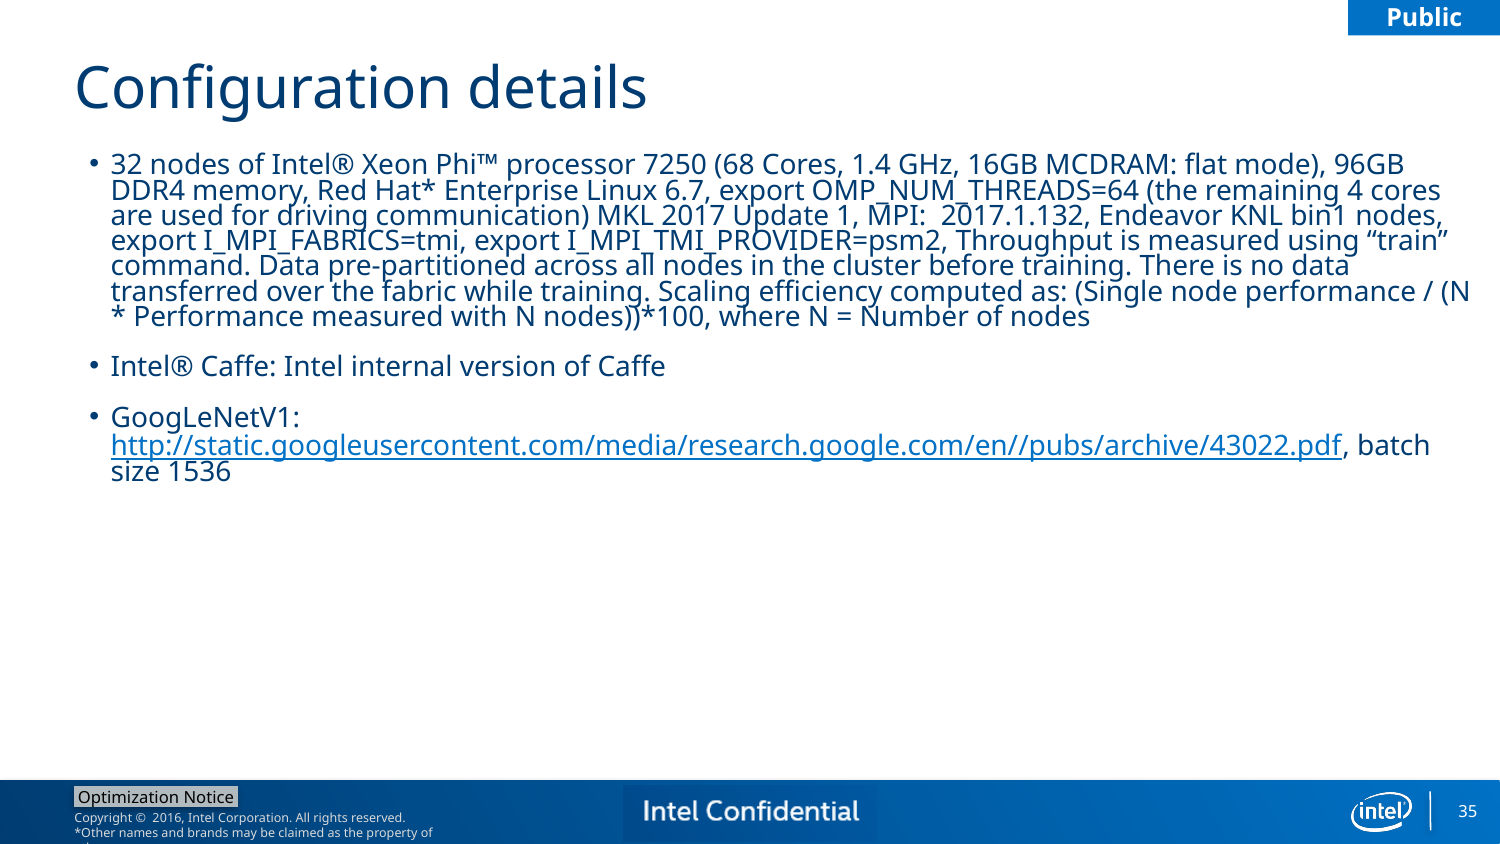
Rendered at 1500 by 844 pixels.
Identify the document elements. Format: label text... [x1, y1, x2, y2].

text_box 32 nodes of Intel® Xeon Phi™ processor 7250 (68 Cores, 1.4 GHz, 16GB MCDRAM: flat mode), 96GB DDR4 memory, Red Hat* Enterprise Linux 6.7, export OMP_NUM_THREADS=64 (the remaining 4 cores are used for driving communication) MKL 2017 Update 1, MPI: 2017.1.132, Endeavor KNL bin1 nodes, export I_MPI_FABRICS=tmi, export I_MPI_TMI_PROVIDER=psm2, Throughput is measured using “train” command. Data pre-partitioned across all nodes in the cluster before training. There is no data transferred over the fabric while training. Scaling efficiency computed as: (Single node performance / (N * Performance measured with N nodes))*100, where N = Number of nodes Intel® Caffe: Intel internal version of Caffe GoogLeNetV1: http://static.googleusercontent.com/media/research.google.com/en//pubs/archive/43022.pdf, batch size 1536 [74, 147, 1500, 520]
slide_number 35 [1430, 790, 1478, 836]
picture [622, 785, 877, 843]
picture [1351, 792, 1412, 832]
title Configuration details [74, 50, 1425, 147]
text_box Public [1348, 0, 1500, 36]
